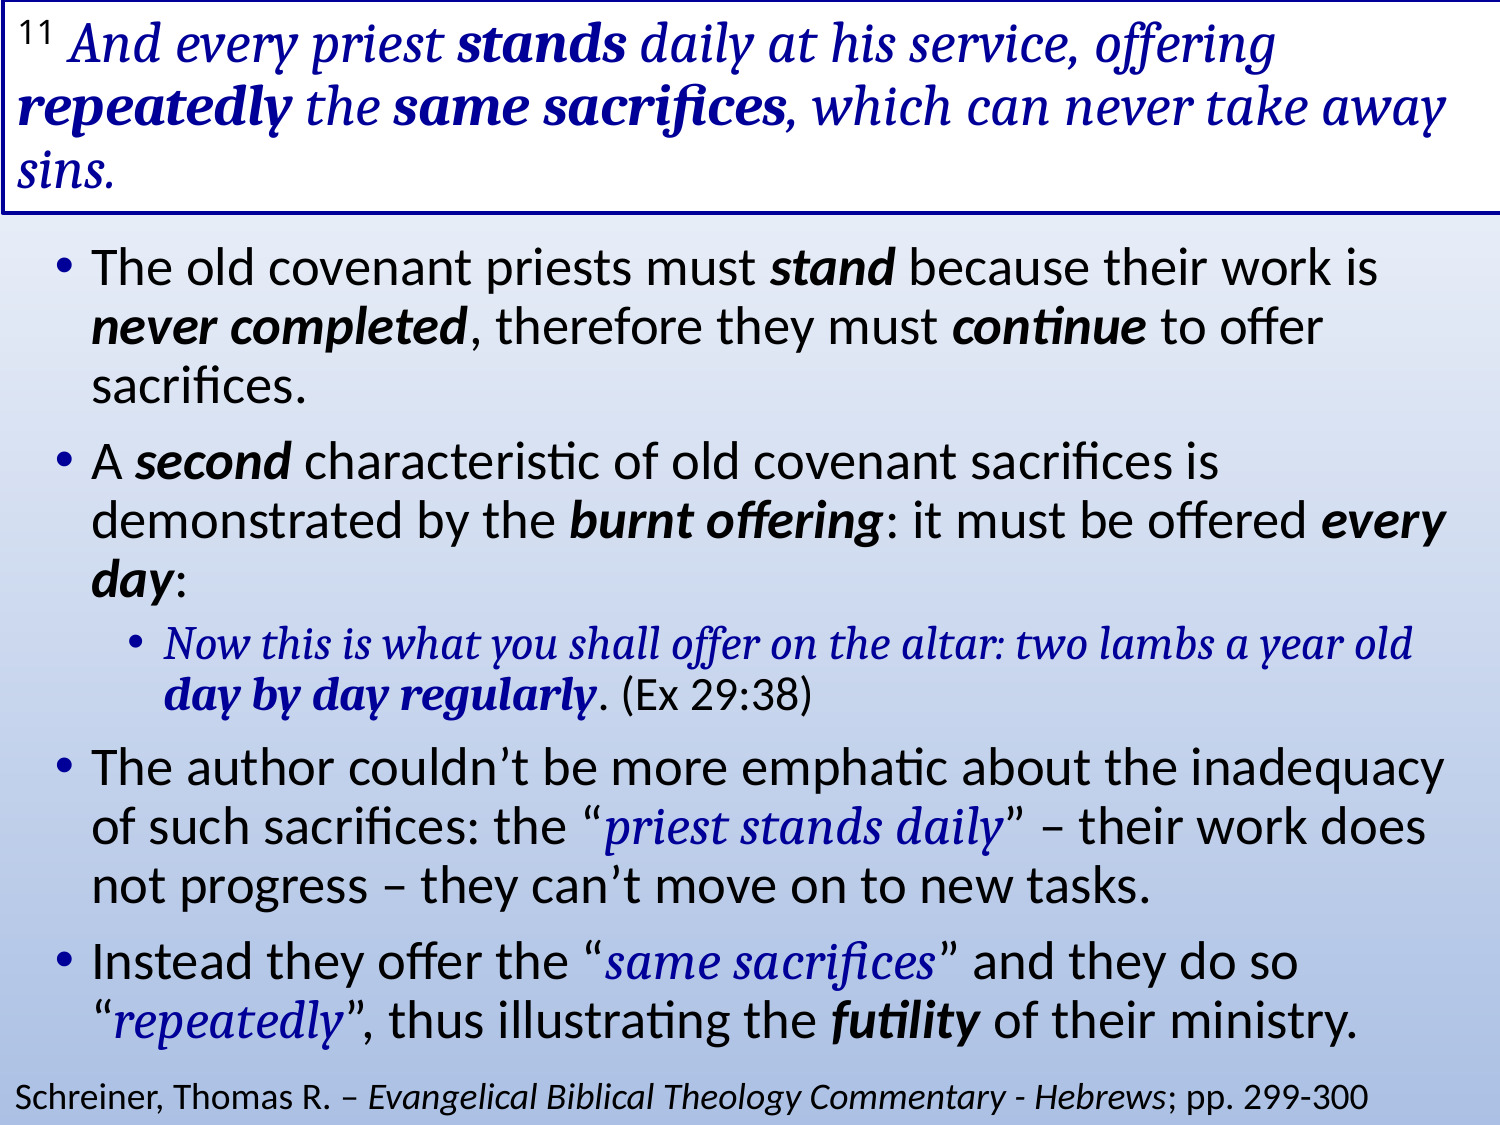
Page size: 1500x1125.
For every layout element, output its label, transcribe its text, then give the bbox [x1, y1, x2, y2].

text_box Schreiner, Thomas R. – Evangelical Biblical Theology Commentary - Hebrews; pp. 299-300 [0, 1064, 1500, 1125]
title 11 And every priest stands daily at his service, offering repeatedly the same sacrifices, which can never take away sins. [2, 0, 1500, 214]
list The old covenant priests must stand because their work is never completed, therefore they must continue to offer sacrifices. A second characteristic of old covenant sacrifices is demonstrated by the burnt offering: it must be offered every day: Now this is what you shall offer on the altar: two lambs a year old day by day regularly. (Ex 29:38) The author couldn’t be more emphatic about the inadequacy of such sacrifices: the “priest stands daily” – their work does not progress – they can’t move on to new tasks. Instead they offer the “same sacrifices” and they do so “repeatedly”, thus illustrating the futility of their ministry. [39, 231, 1468, 1064]
